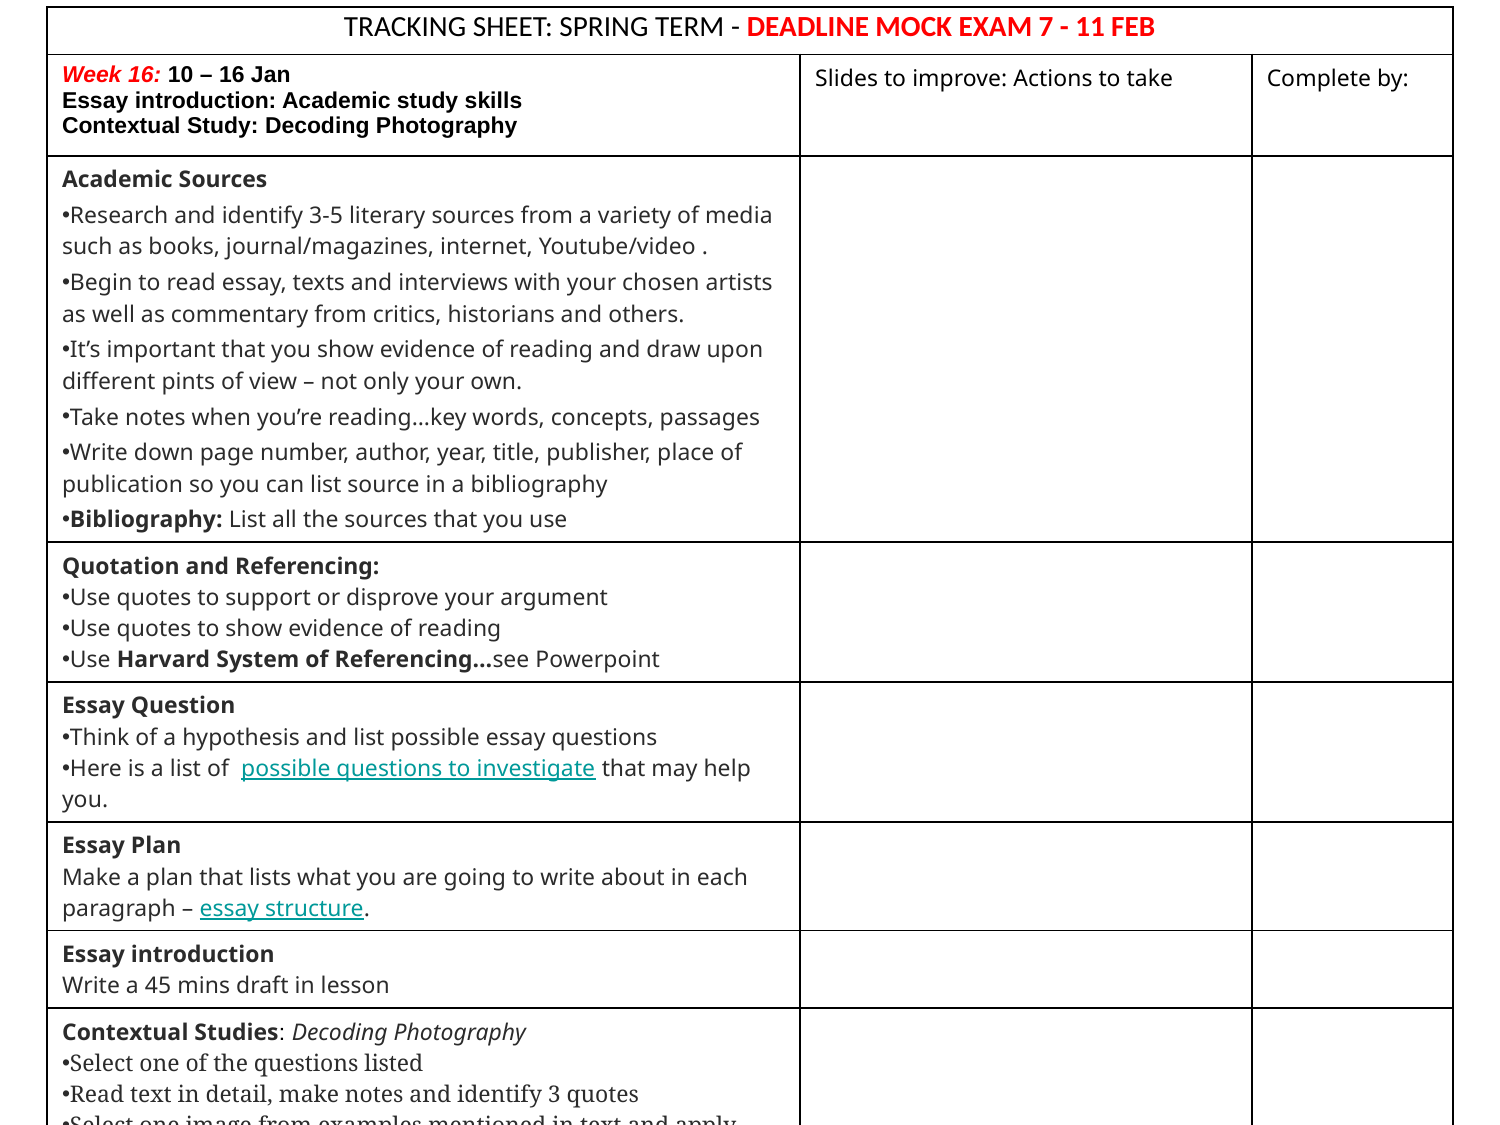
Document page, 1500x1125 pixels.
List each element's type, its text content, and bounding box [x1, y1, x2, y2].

table_cell [801, 543, 1251, 681]
table_cell [1253, 683, 1452, 821]
table_cell Essay Question Think of a hypothesis and list possible essay questions Here is a list of possible questions to investigate that may help you. [48, 683, 799, 821]
table_header TRACKING SHEET: SPRING TERM - DEADLINE MOCK EXAM 7 - 11 FEB [48, 8, 1452, 54]
table_cell Essay introduction Write a 45 mins draft in lesson [48, 931, 799, 1007]
table_cell [1253, 823, 1452, 930]
table_cell [801, 931, 1251, 1007]
table_cell [1253, 157, 1452, 541]
table_cell [801, 157, 1251, 541]
table_cell [801, 683, 1251, 821]
table_cell Academic Sources Research and identify 3-5 literary sources from a variety of media such as books, journal/magazines, internet, Youtube/video . Begin to read essay, texts and interviews with your chosen artists as well as commentary from critics, historians and others. It’s important that you show evidence of reading and draw upon different pints of view – not only your own. Take notes when you’re reading…key words, concepts, passages Write down page number, author, year, title, publisher, place of publication so you can list source in a bibliography Bibliography: List all the sources that you use [48, 157, 799, 541]
table_cell Week 16: 10 – 16 Jan Essay introduction: Academic study skills Contextual Study: Decoding Photography [48, 55, 799, 155]
table_cell [801, 1009, 1251, 1125]
table_cell [1253, 1009, 1452, 1125]
table_cell [801, 823, 1251, 930]
table_cell Essay Plan Make a plan that lists what you are going to write about in each paragraph – essay structure. [48, 823, 799, 930]
table_cell [1253, 931, 1452, 1007]
table_cell [1253, 543, 1452, 681]
table_cell Quotation and Referencing: Use quotes to support or disprove your argument Use quotes to show evidence of reading Use Harvard System of Referencing…see Powerpoint [48, 543, 799, 681]
table_cell Slides to improve: Actions to take [801, 55, 1251, 155]
table_cell Contextual Studies: Decoding Photography Select one of the questions listed Read text in detail, make notes and identify 3 quotes Select one image from examples mentioned in text and apply your own interpretation of the photograph by applying theory and critical thinking Incorporate the 3 quotes above into your interpretation of the image and make sure you comment on the quotes. [48, 1009, 799, 1125]
table_cell Complete by: [1253, 55, 1452, 155]
